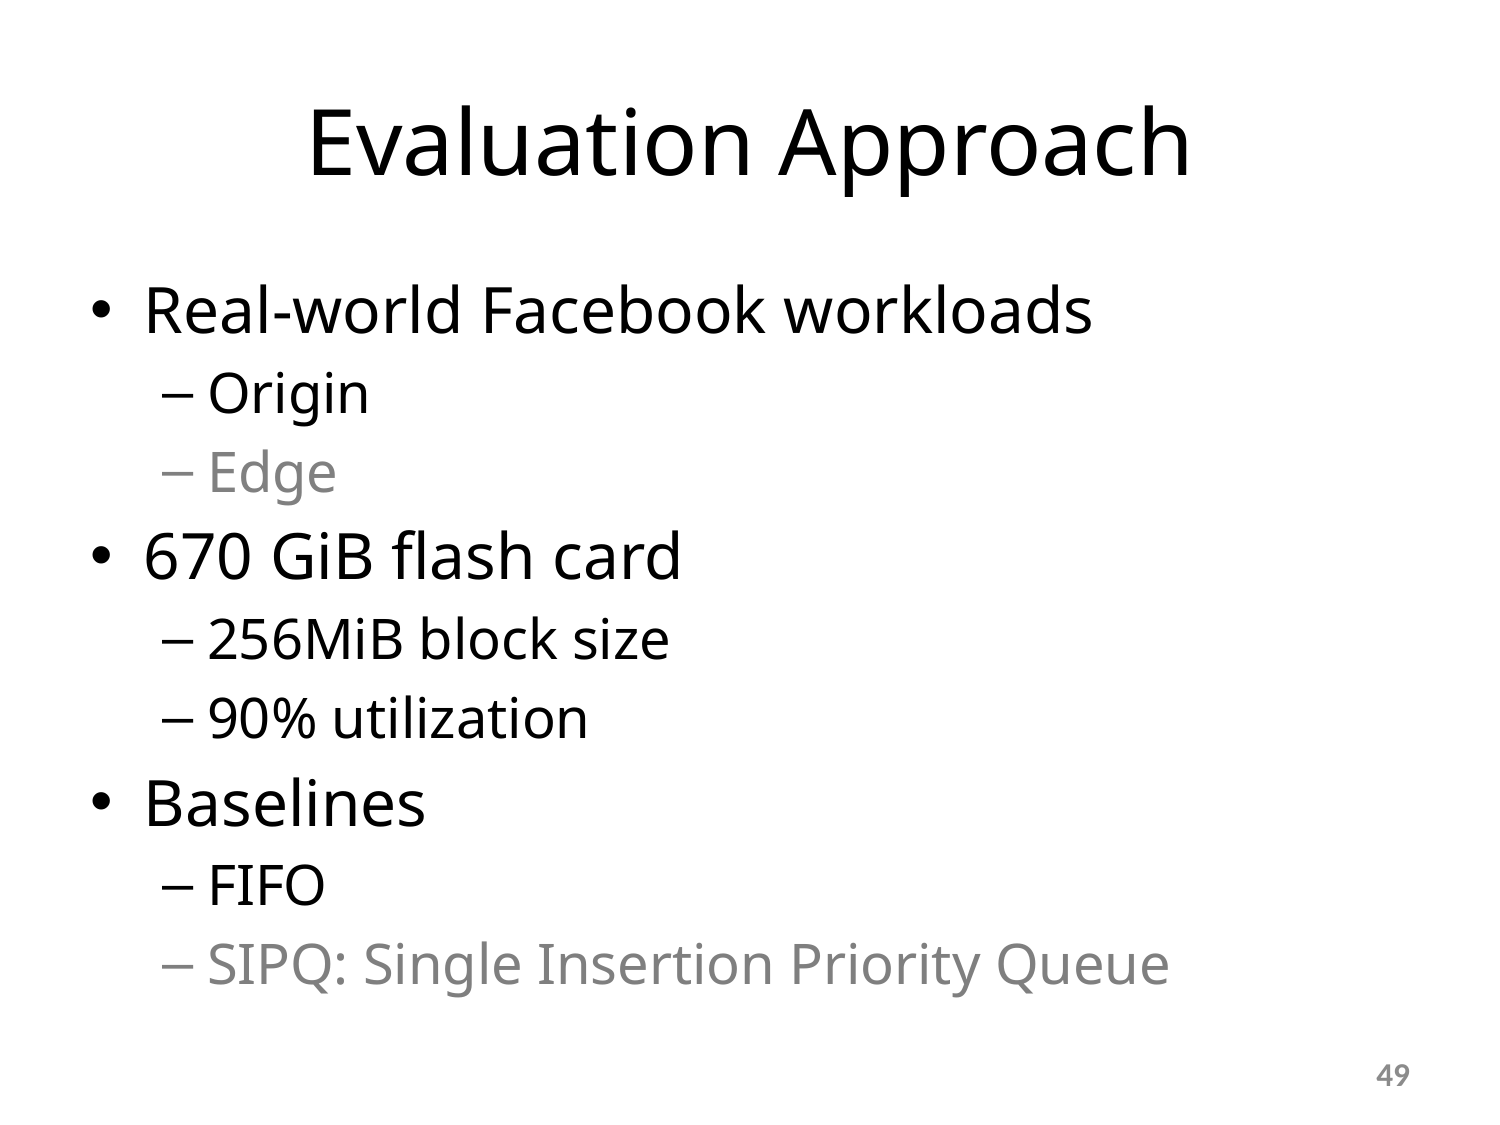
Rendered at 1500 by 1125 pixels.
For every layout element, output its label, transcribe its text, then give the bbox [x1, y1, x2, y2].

slide_number 49 [1074, 1042, 1425, 1103]
title Evaluation Approach [75, 45, 1425, 233]
list Real-world Facebook workloads Origin Edge 670 GiB flash card 256MiB block size 90% utilization Baselines FIFO SIPQ: Single Insertion Priority Queue [75, 262, 1425, 1005]
